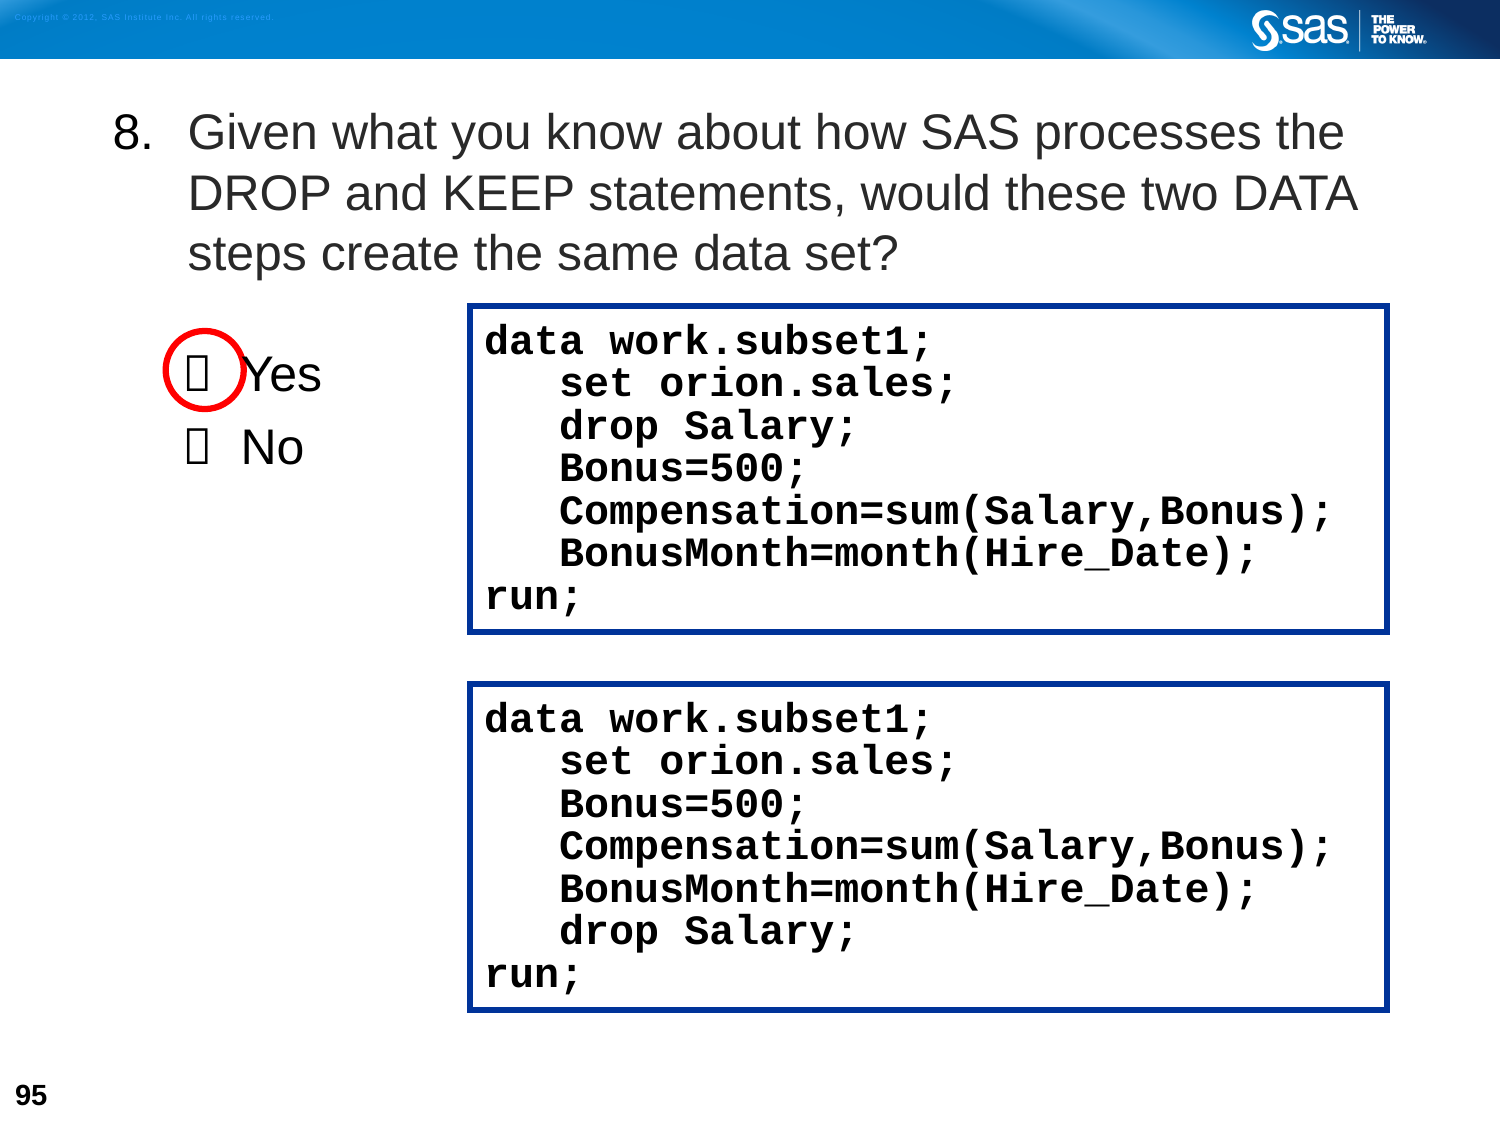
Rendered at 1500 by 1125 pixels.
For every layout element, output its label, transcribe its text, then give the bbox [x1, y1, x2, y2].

picture [0, 0, 1500, 59]
text_box data work.subset1; set orion.sales; drop Salary; Bonus=500; Compensation=sum(Salary,Bonus); BonusMonth=month(Hire_Date); run; [469, 305, 1387, 633]
text_box [262, 587, 1225, 663]
text_box Given what you know about how SAS processes the DROP and KEEP statements, would these two DATA steps create the same data set? [112, 99, 1400, 800]
text_box  Yes  No [167, 334, 469, 482]
text_box data work.subset1; set orion.sales; Bonus=500; Compensation=sum(Salary,Bonus); BonusMonth=month(Hire_Date); drop Salary; run; [469, 683, 1387, 1011]
text_box [189, 330, 220, 334]
